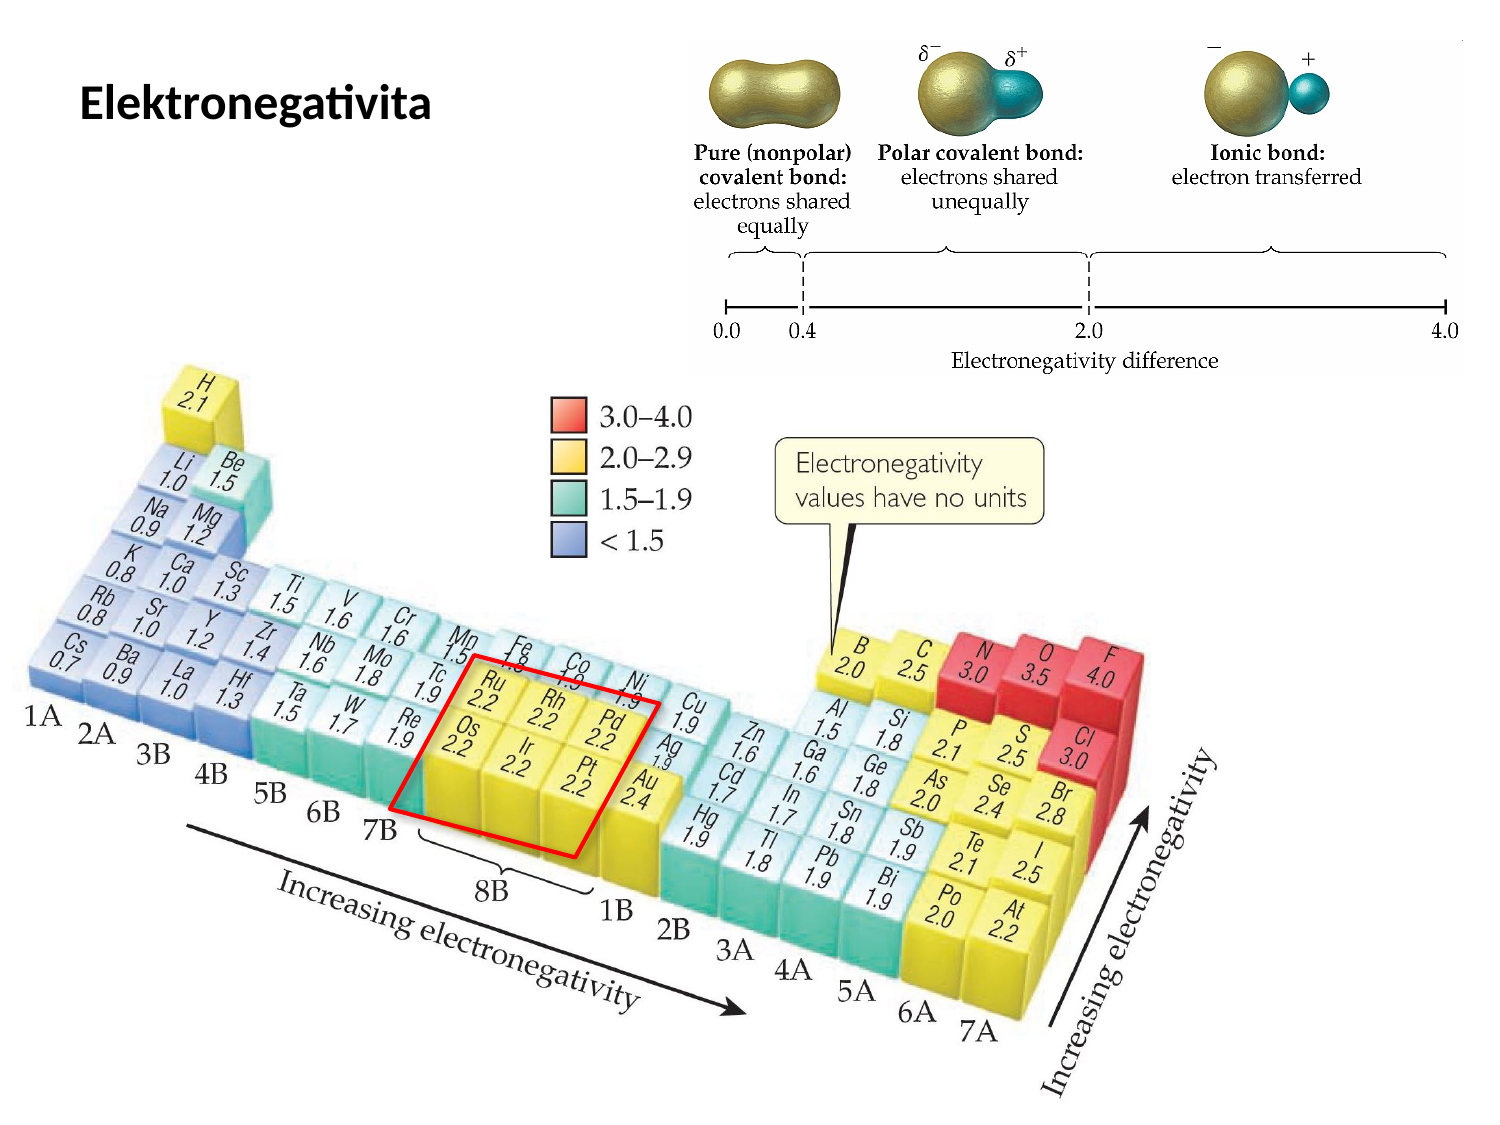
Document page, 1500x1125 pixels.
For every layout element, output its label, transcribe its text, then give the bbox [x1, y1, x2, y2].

text_box Elektronegativita [64, 62, 448, 138]
picture [12, 40, 1463, 1110]
